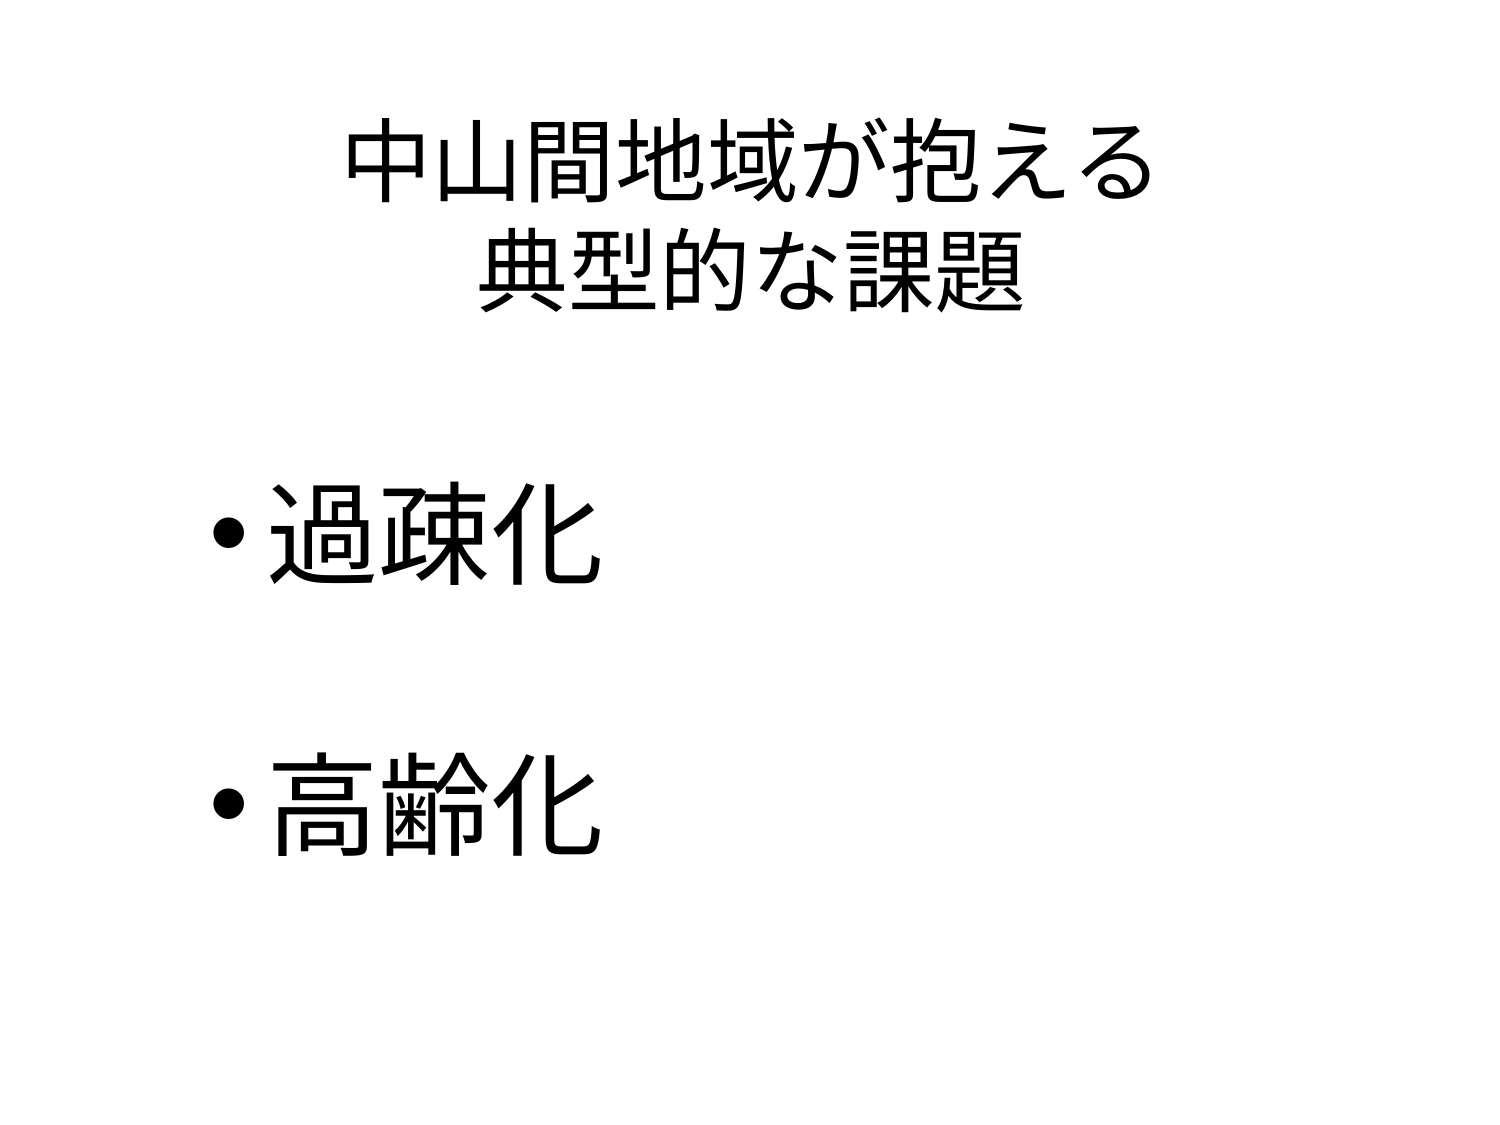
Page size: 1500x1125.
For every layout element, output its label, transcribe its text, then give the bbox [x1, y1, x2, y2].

title 中山間地域が抱える 典型的な課題 [76, 77, 1427, 351]
text_box 高齢化 [194, 727, 1500, 1028]
list 過疎化 [194, 455, 1500, 727]
